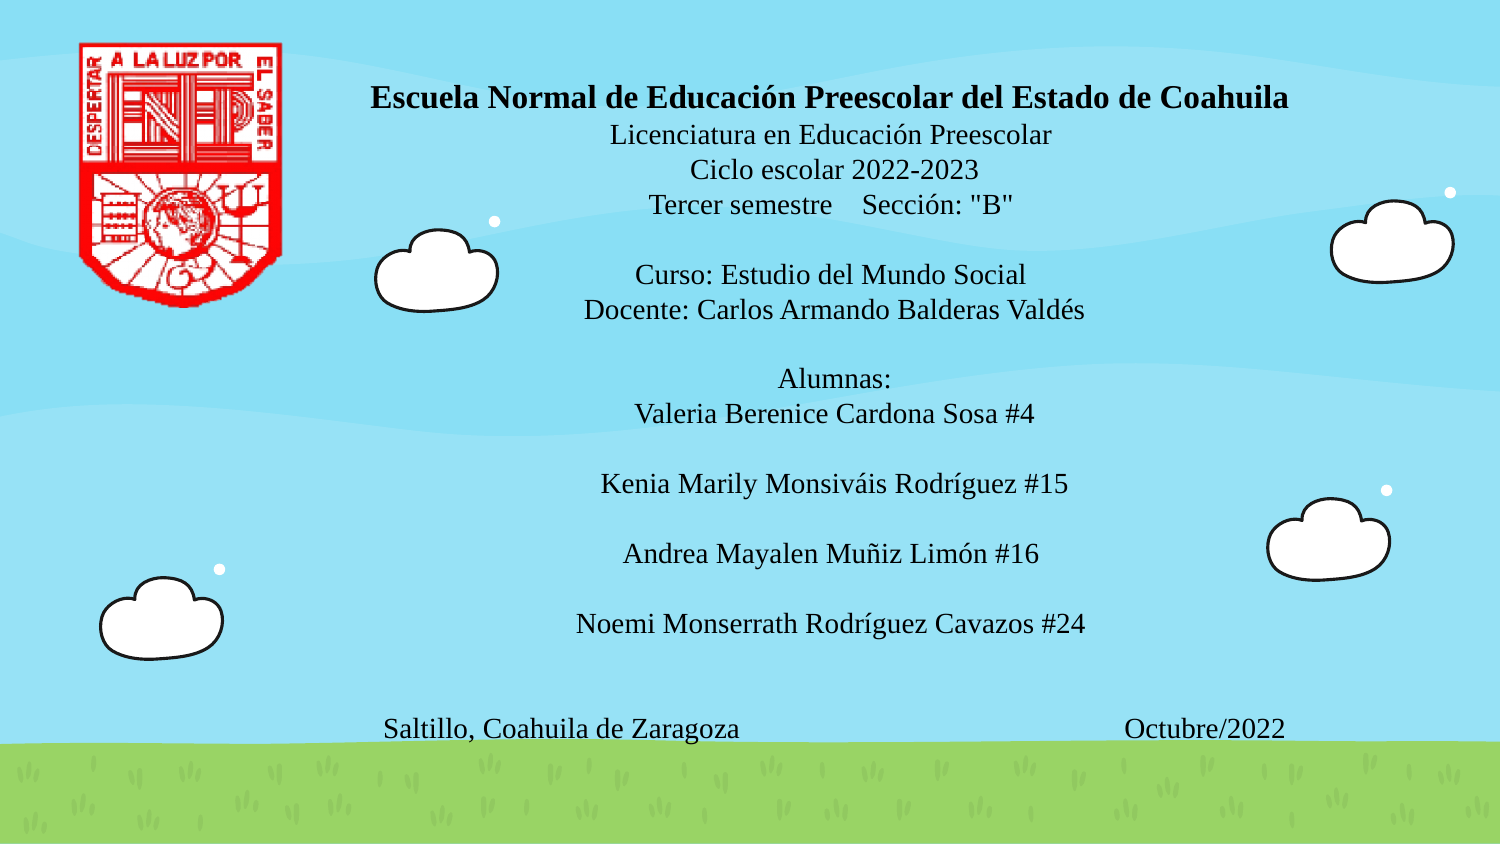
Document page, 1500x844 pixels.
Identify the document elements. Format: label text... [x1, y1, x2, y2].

text_box Escuela Normal de Educación Preescolar del Estado de Coahuila Licenciatura en Educación Preescolar Ciclo escolar 2022-2023 Tercer semestre Sección: "B" Curso: Estudio del Mundo Social Docente: Carlos Armando Balderas Valdés Alumnas: Valeria Berenice Cardona Sosa #4 Kenia Marily Monsiváis Rodríguez #15 Andrea Mayalen Muñiz Limón #16 Noemi Monserrath Rodríguez Cavazos #24 Saltillo, Coahuila de Zaragoza Octubre/2022 [329, 60, 1341, 398]
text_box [1328, 186, 1457, 283]
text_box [97, 563, 226, 660]
picture [35, 37, 311, 312]
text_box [372, 215, 501, 312]
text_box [1264, 484, 1393, 581]
